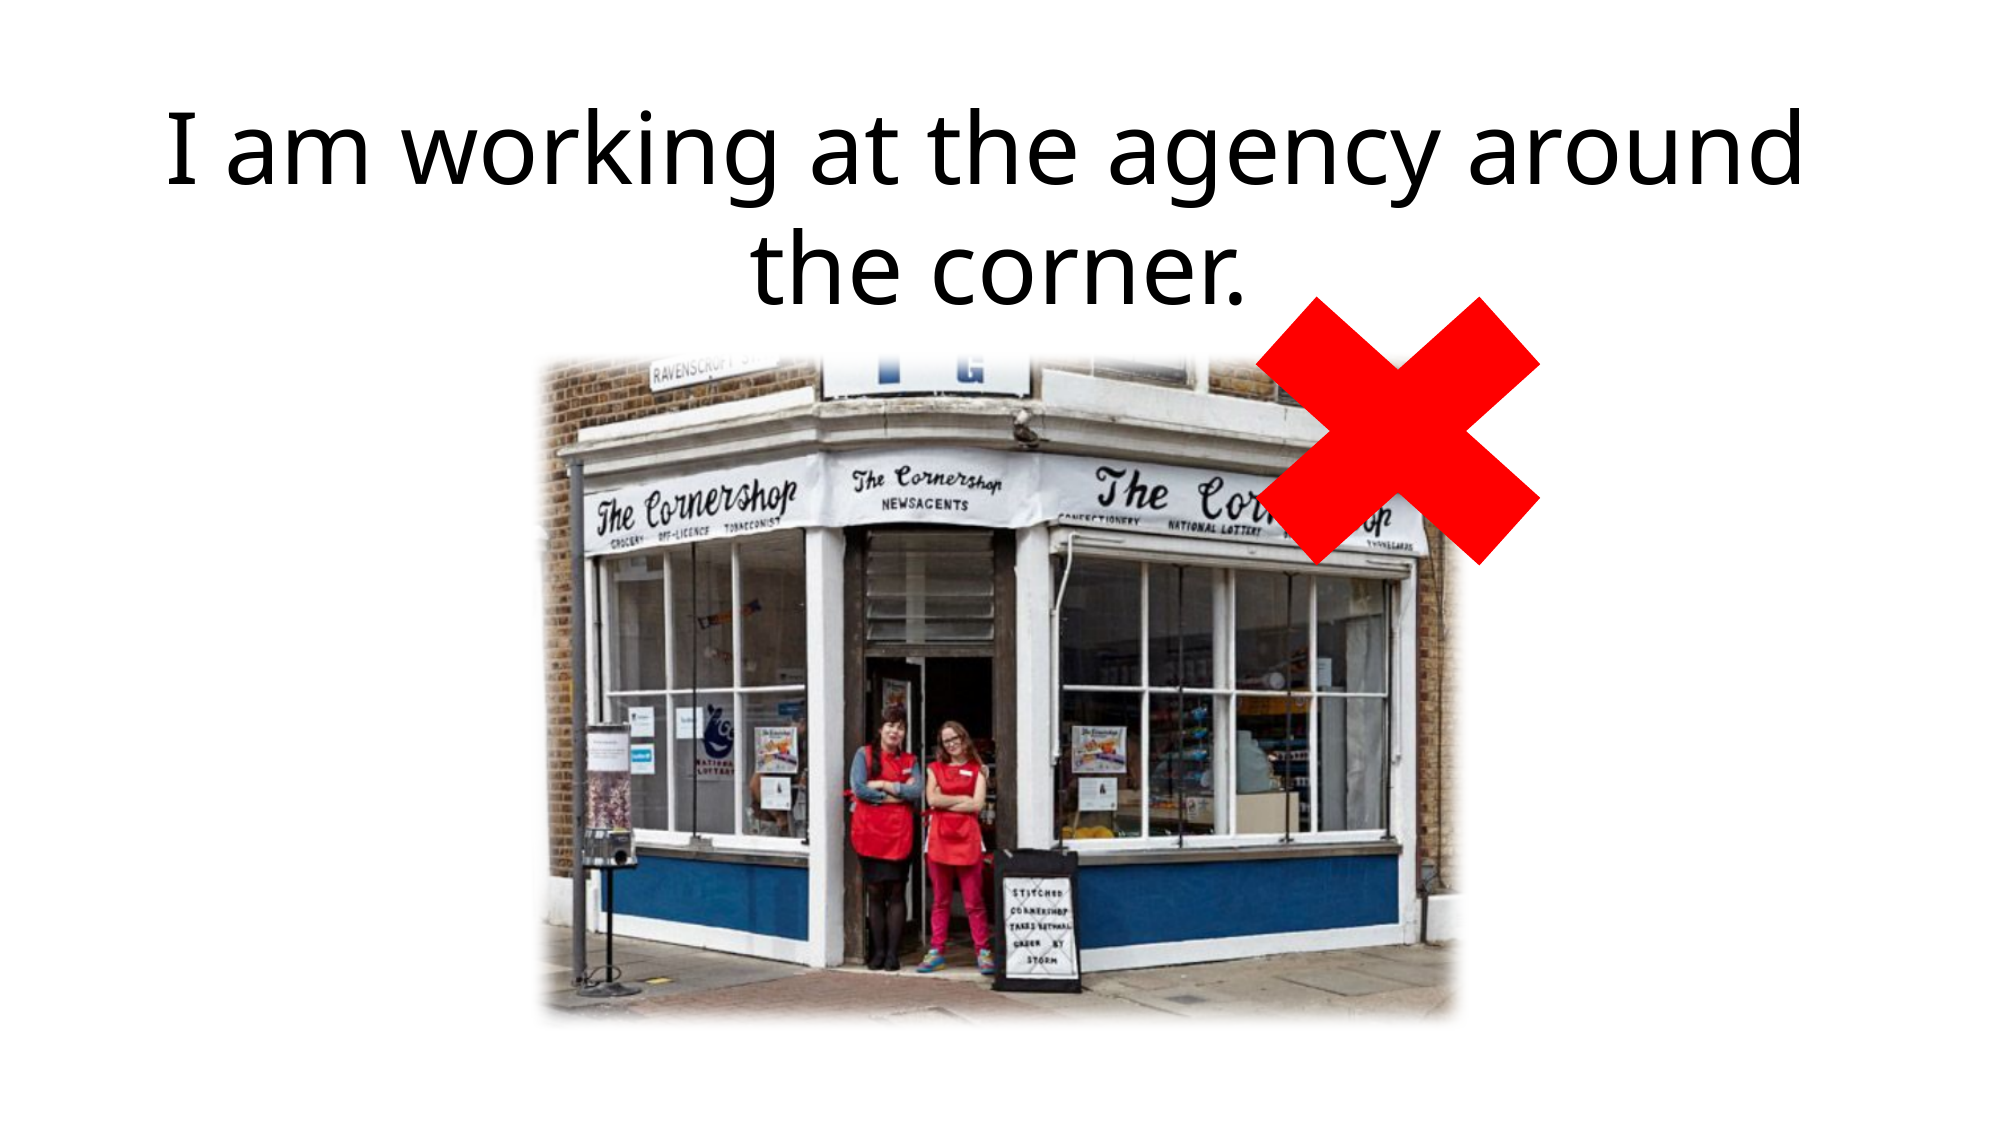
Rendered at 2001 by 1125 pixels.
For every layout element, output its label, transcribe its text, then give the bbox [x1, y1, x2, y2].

text_box [1265, 295, 1380, 352]
picture [531, 352, 1469, 1031]
text_box [1469, 432, 1542, 567]
text_box I am working at the agency around the corner. [44, 76, 1956, 332]
text_box [1416, 295, 1542, 430]
